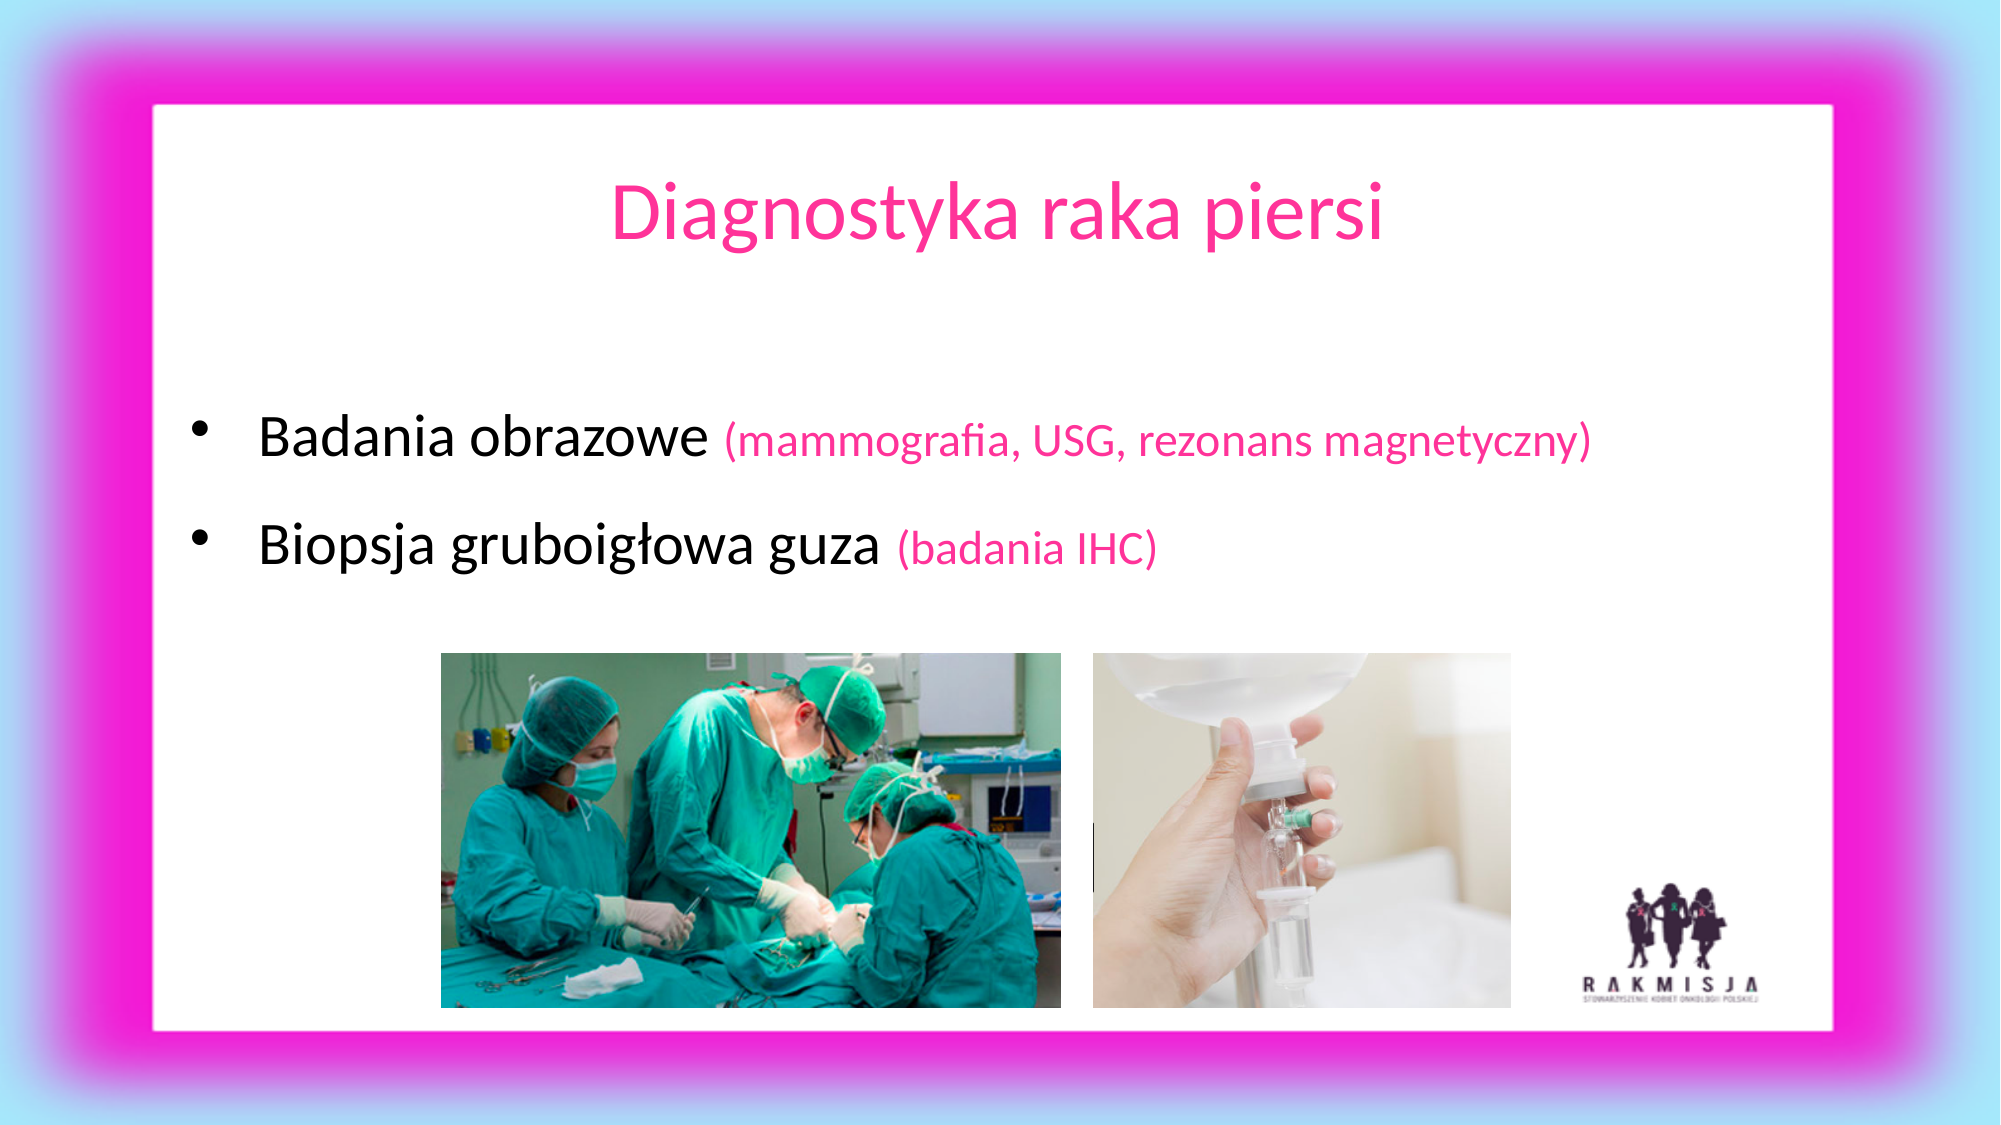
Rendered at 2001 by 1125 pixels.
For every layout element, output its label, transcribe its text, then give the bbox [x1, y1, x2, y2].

picture [0, 0, 2001, 1125]
text_box Diagnostyka raka piersi [161, 117, 1836, 305]
text_box Badania obrazowe (mammografia, USG, rezonans magnetyczny) Biopsja gruboigłowa guza (badania IHC) [189, 215, 1779, 808]
